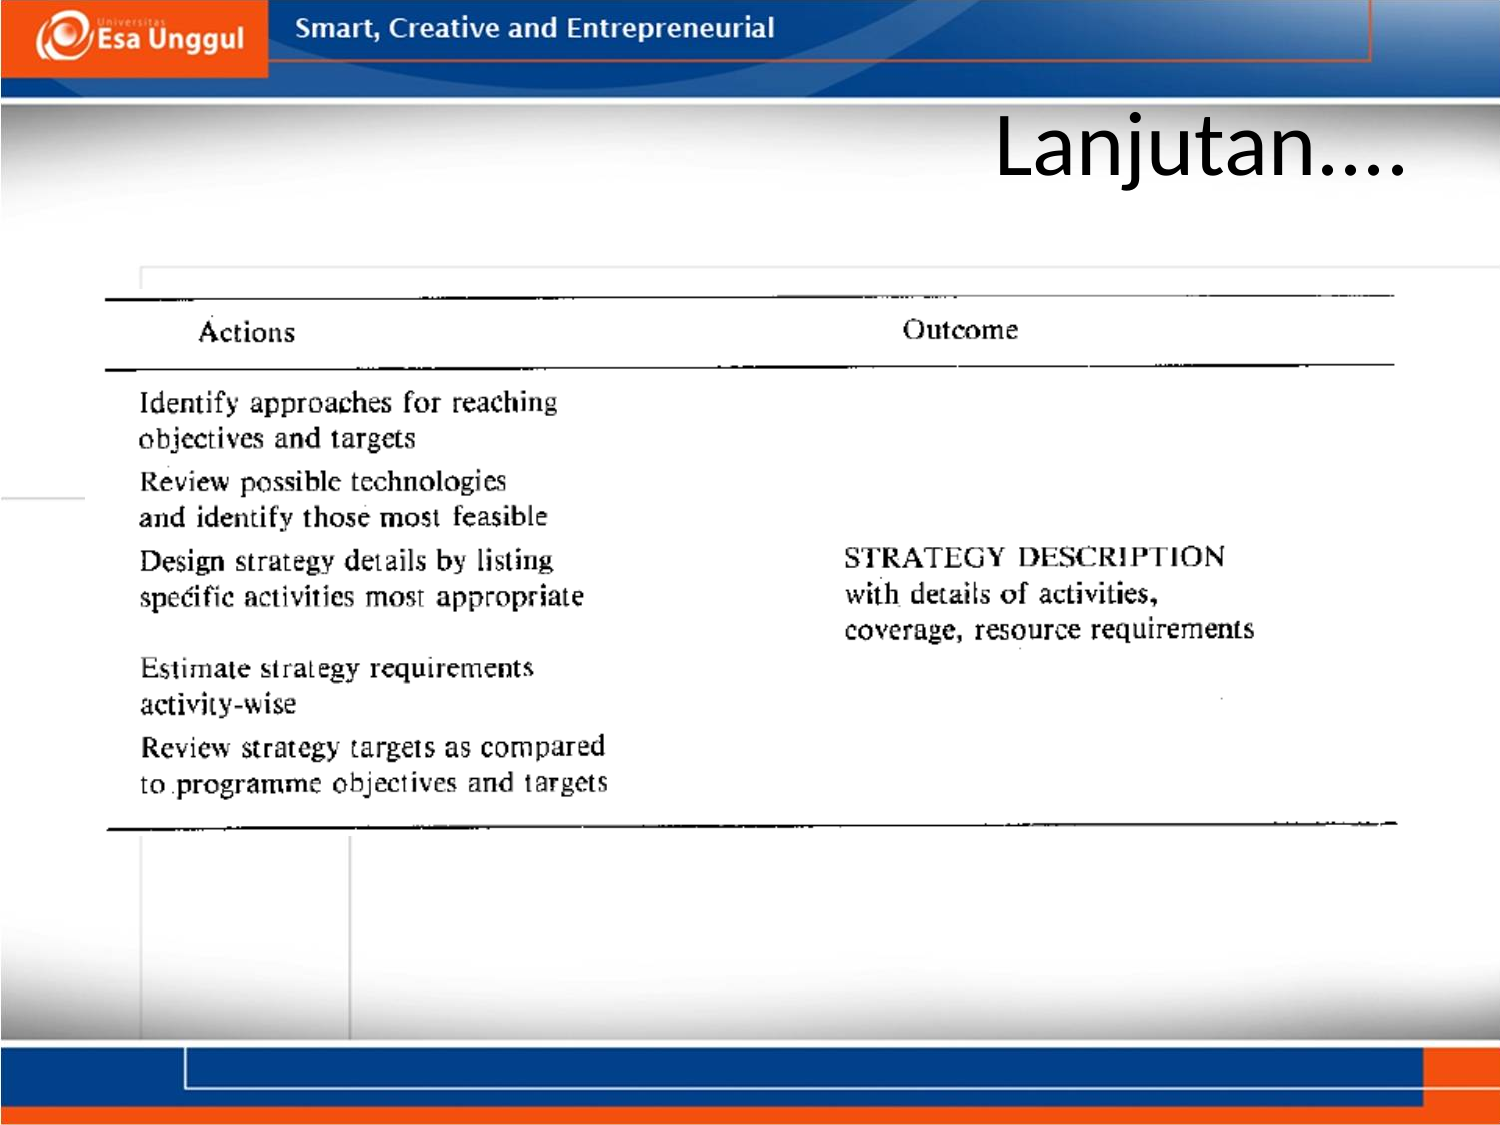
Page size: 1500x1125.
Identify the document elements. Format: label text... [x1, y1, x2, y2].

picture [0, 0, 1500, 1125]
title Lanjutan.... [74, 44, 1426, 233]
